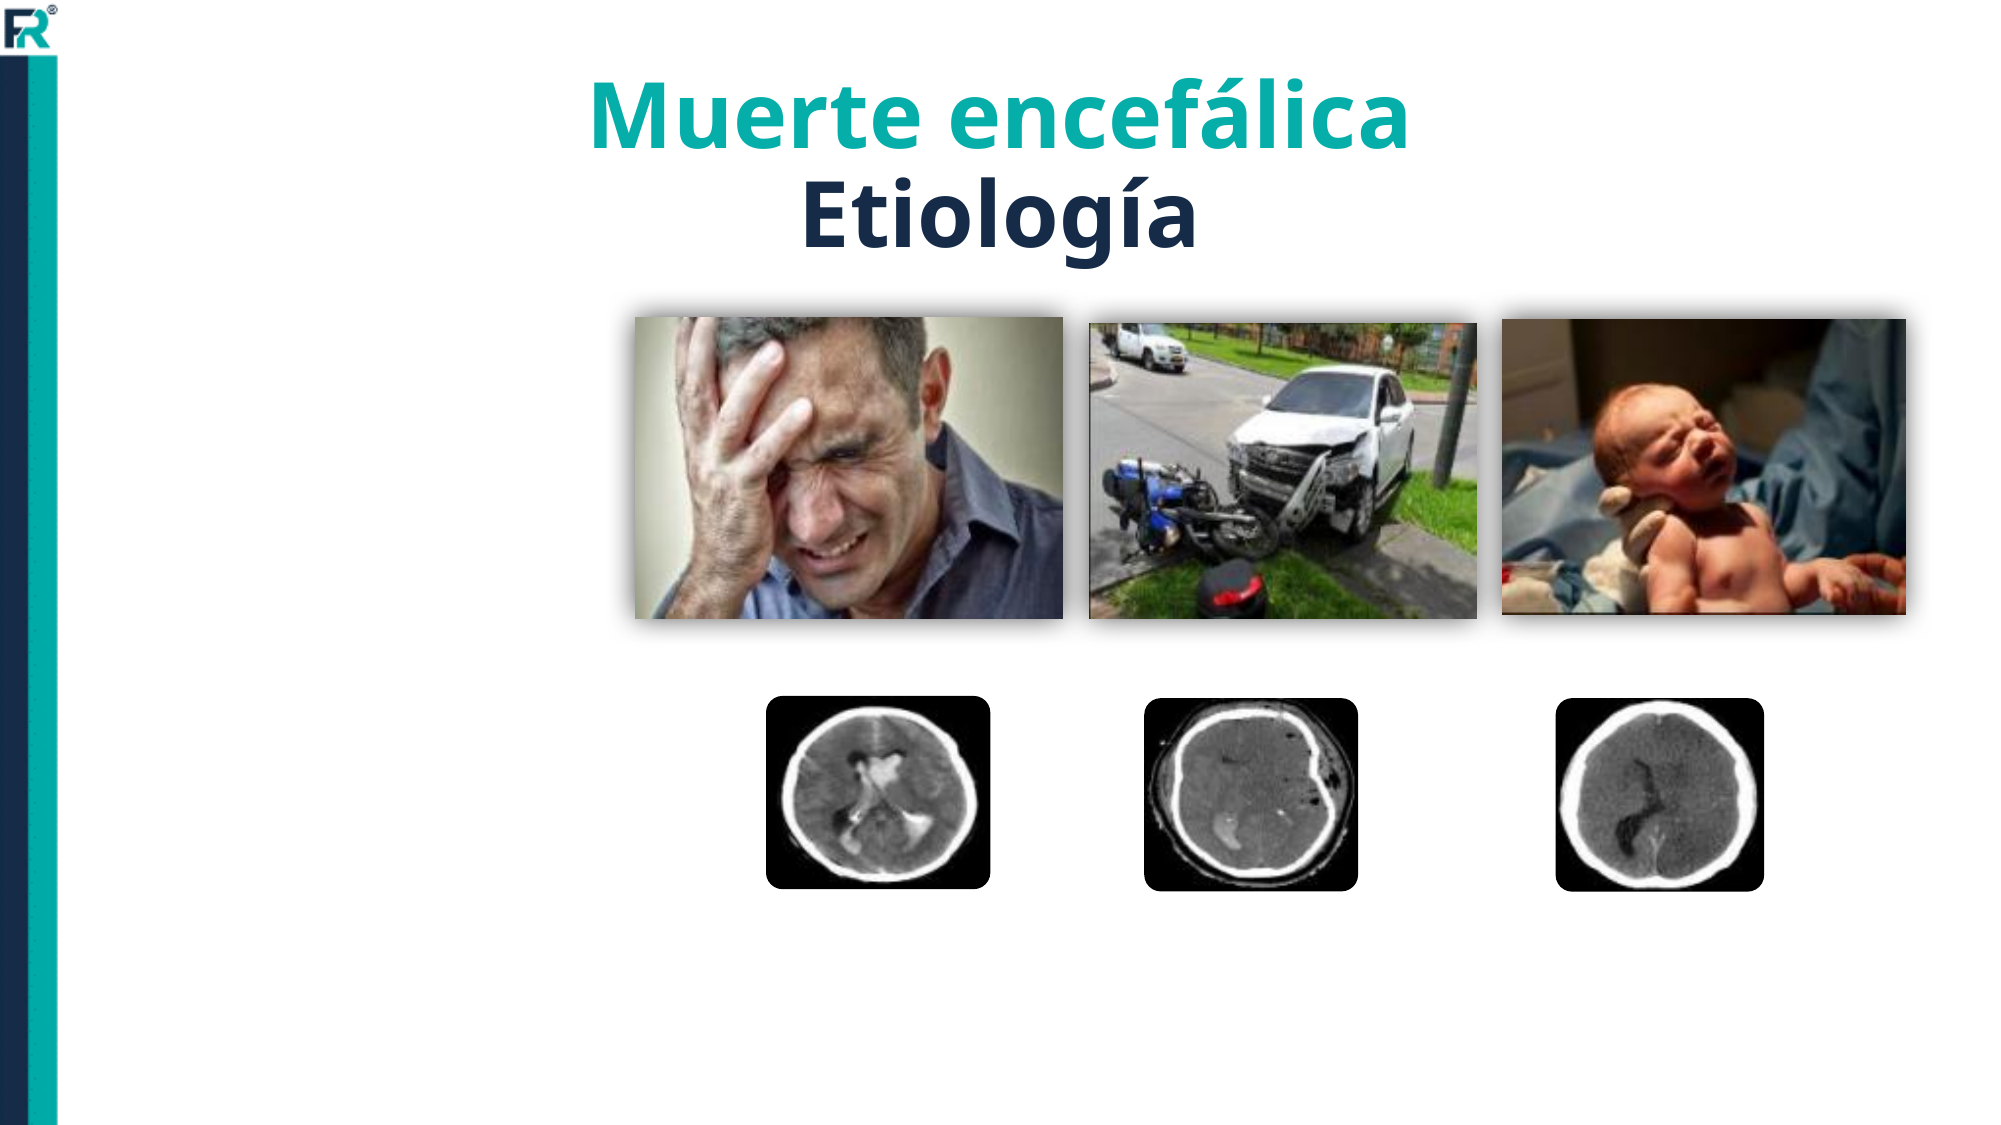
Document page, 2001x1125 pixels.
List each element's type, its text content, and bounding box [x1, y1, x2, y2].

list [765, 695, 991, 890]
title Muerte encefálica Etiología [137, 59, 1863, 277]
picture [0, 0, 2001, 1125]
